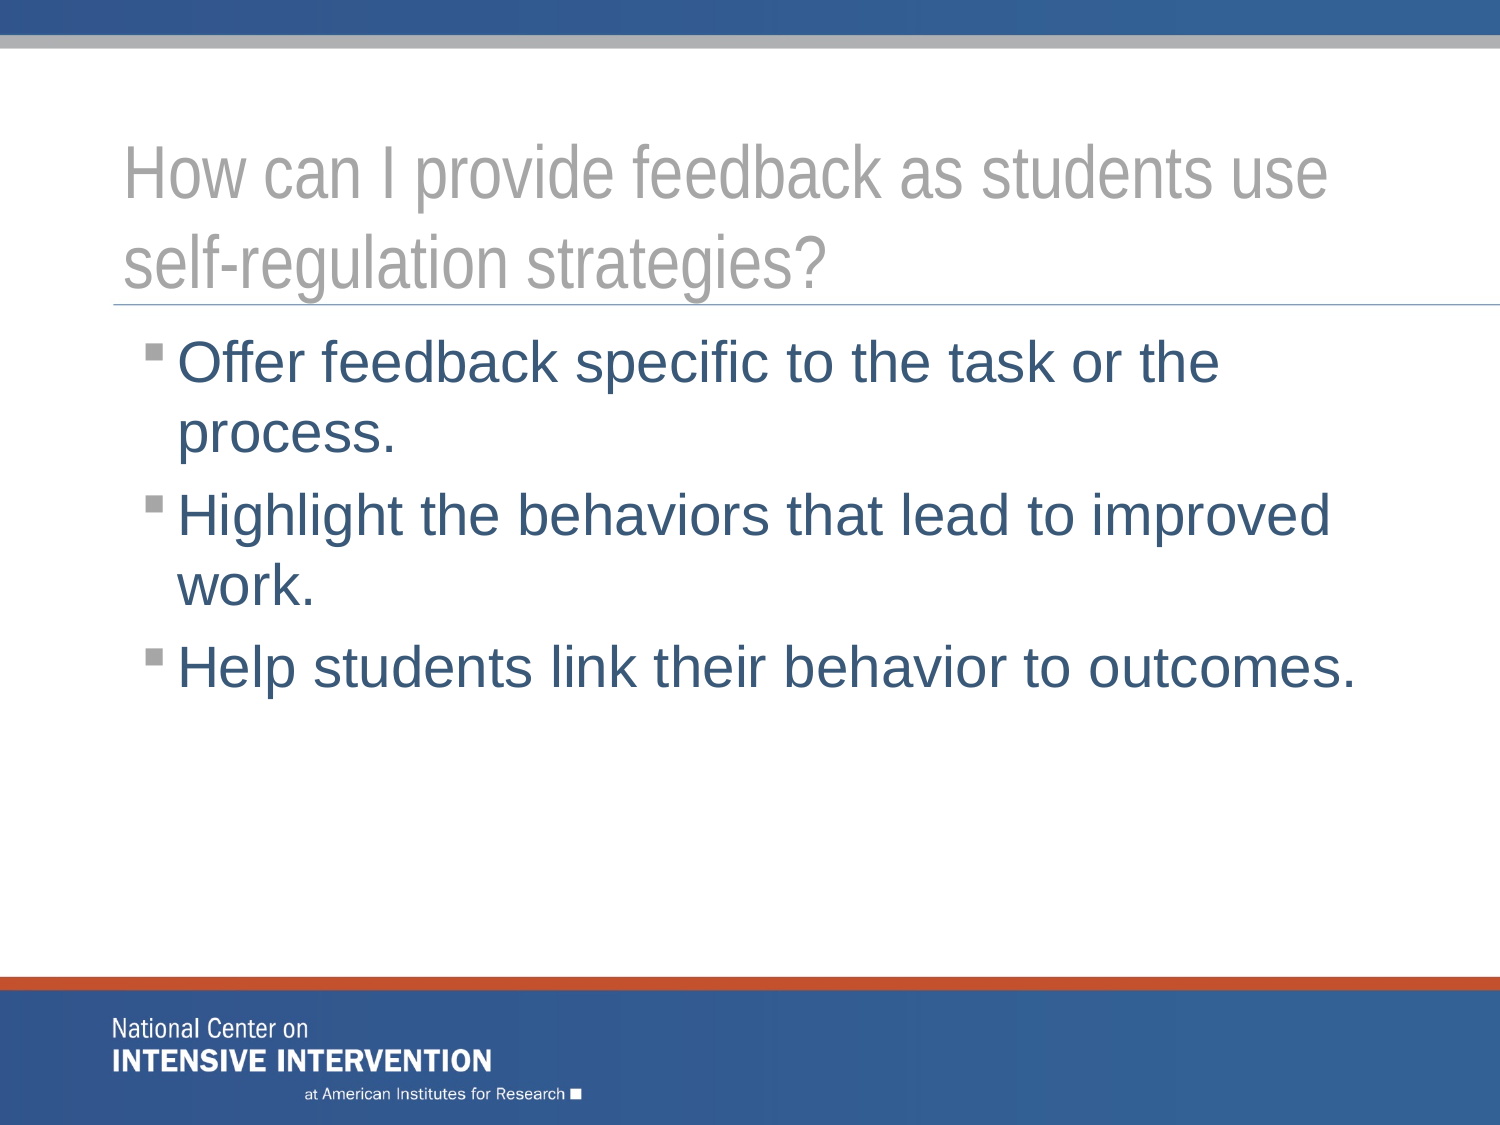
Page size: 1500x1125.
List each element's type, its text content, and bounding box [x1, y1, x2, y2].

picture [0, 0, 1500, 1125]
list Offer feedback specific to the task or the process. Highlight the behaviors that lead to improved work. Help students link their behavior to outcomes. [74, 324, 1426, 929]
title How can I provide feedback as students use self-regulation strategies? [123, 116, 1500, 304]
